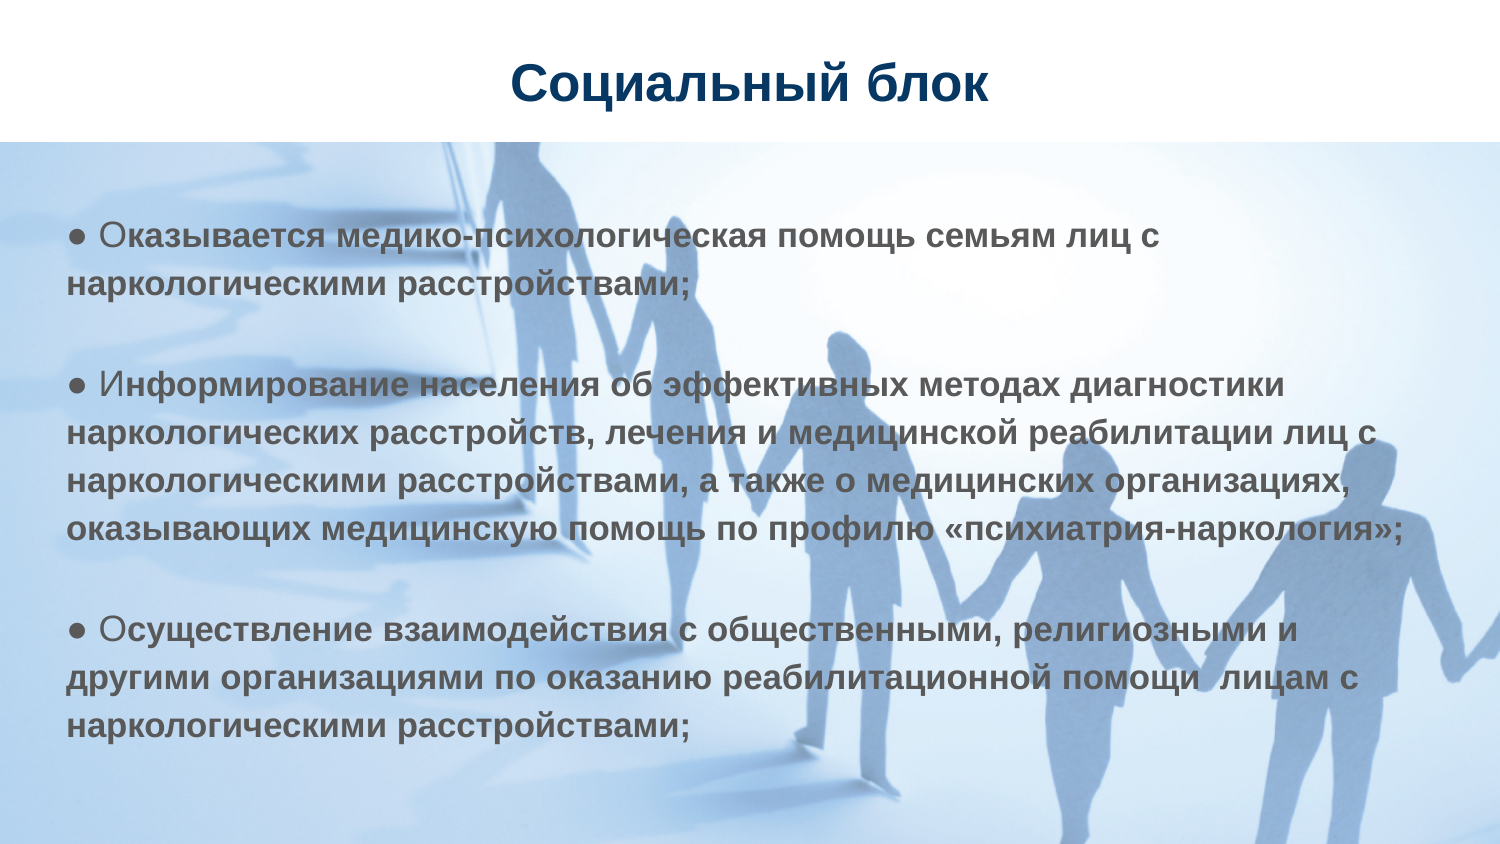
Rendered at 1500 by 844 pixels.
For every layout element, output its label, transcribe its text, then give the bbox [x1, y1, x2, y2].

title Социальный блок [51, 33, 1449, 128]
picture [0, 142, 1500, 844]
